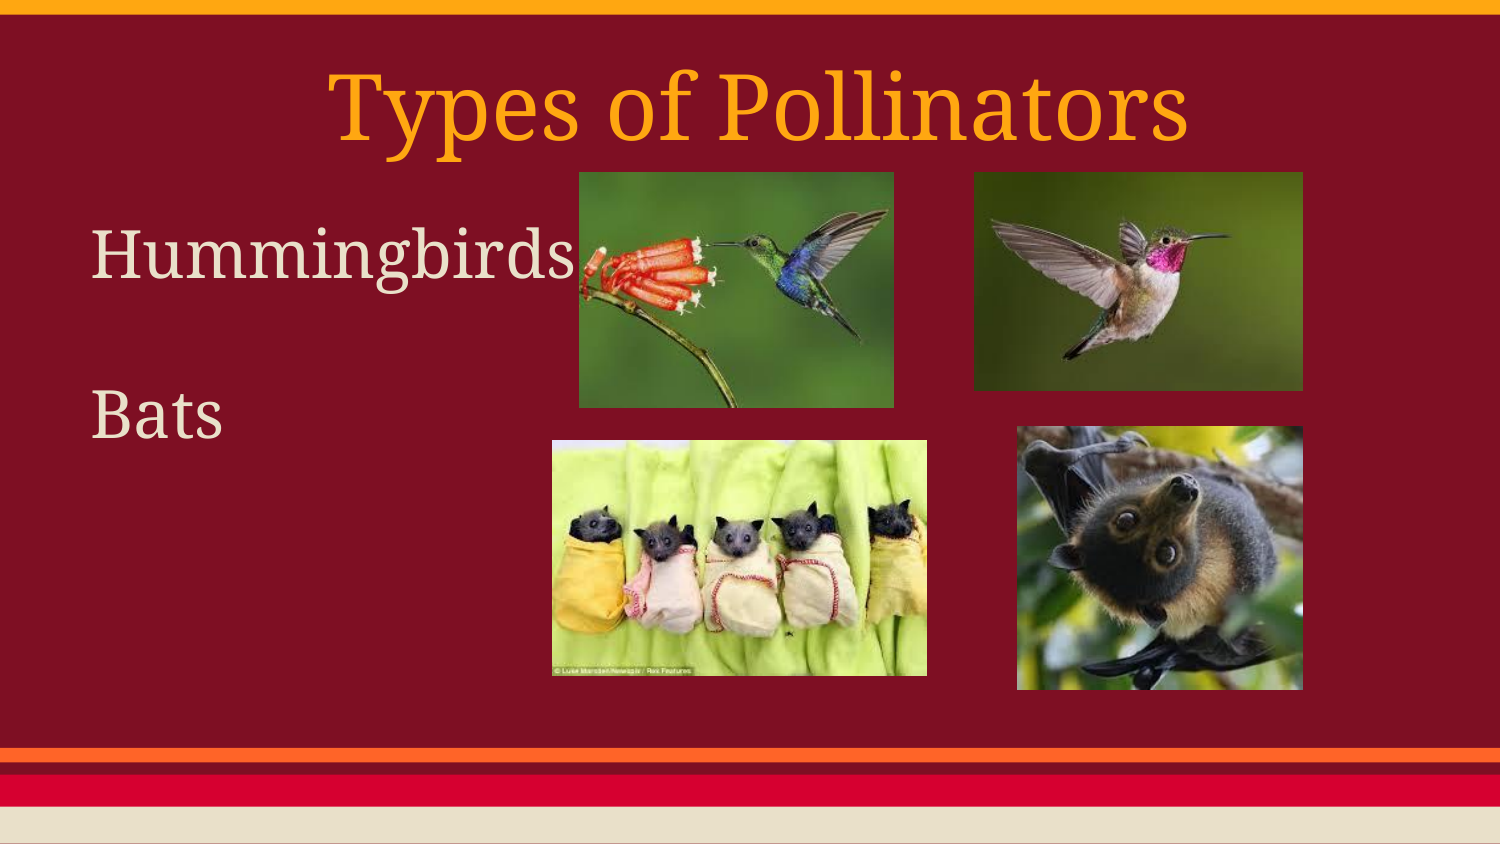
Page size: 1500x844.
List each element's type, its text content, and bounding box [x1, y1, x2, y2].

picture [974, 172, 1303, 391]
picture [579, 172, 894, 408]
picture [1017, 426, 1303, 690]
picture [552, 440, 927, 676]
list Hummingbirds Bats [75, 196, 1425, 733]
title Types of Pollinators [75, 33, 1425, 175]
